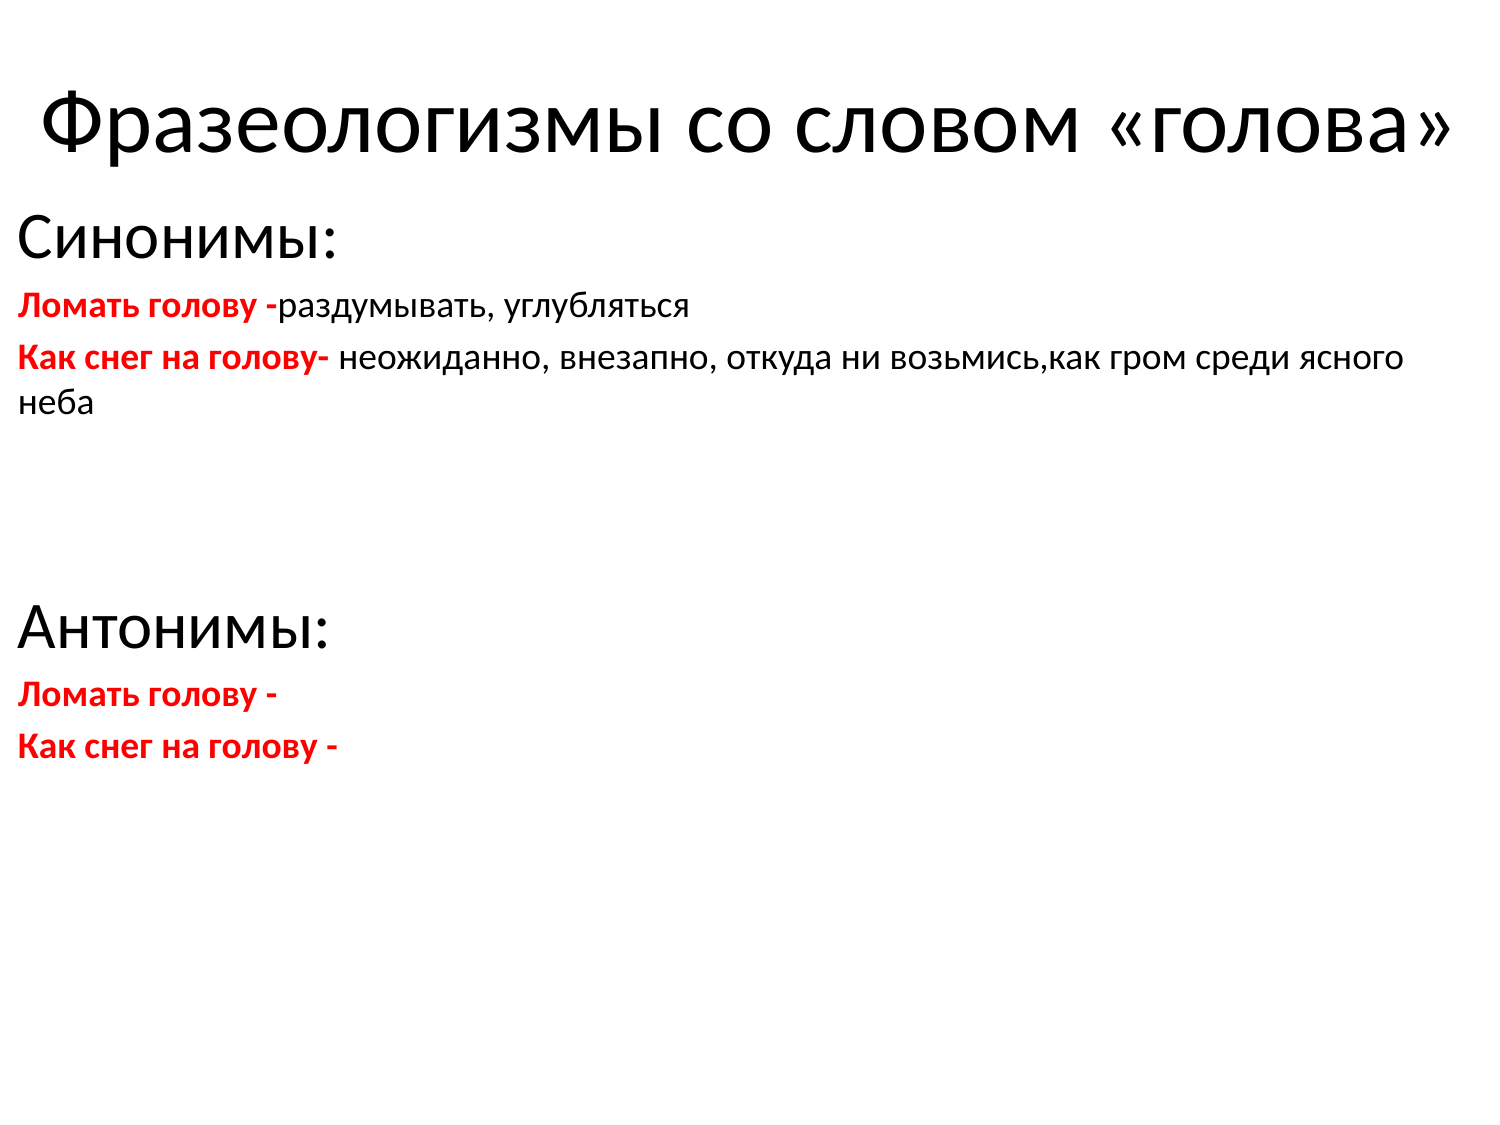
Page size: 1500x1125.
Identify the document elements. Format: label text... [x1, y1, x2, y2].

list Синонимы: Ломать голову -раздумывать, углубляться Как снег на голову- неожиданно, внезапно, откуда ни возьмись,как гром среди ясного неба Антонимы: Ломать голову - Как снег на голову - [3, 184, 1500, 1125]
title Фразеологизмы со словом «голова» [0, 0, 1500, 233]
